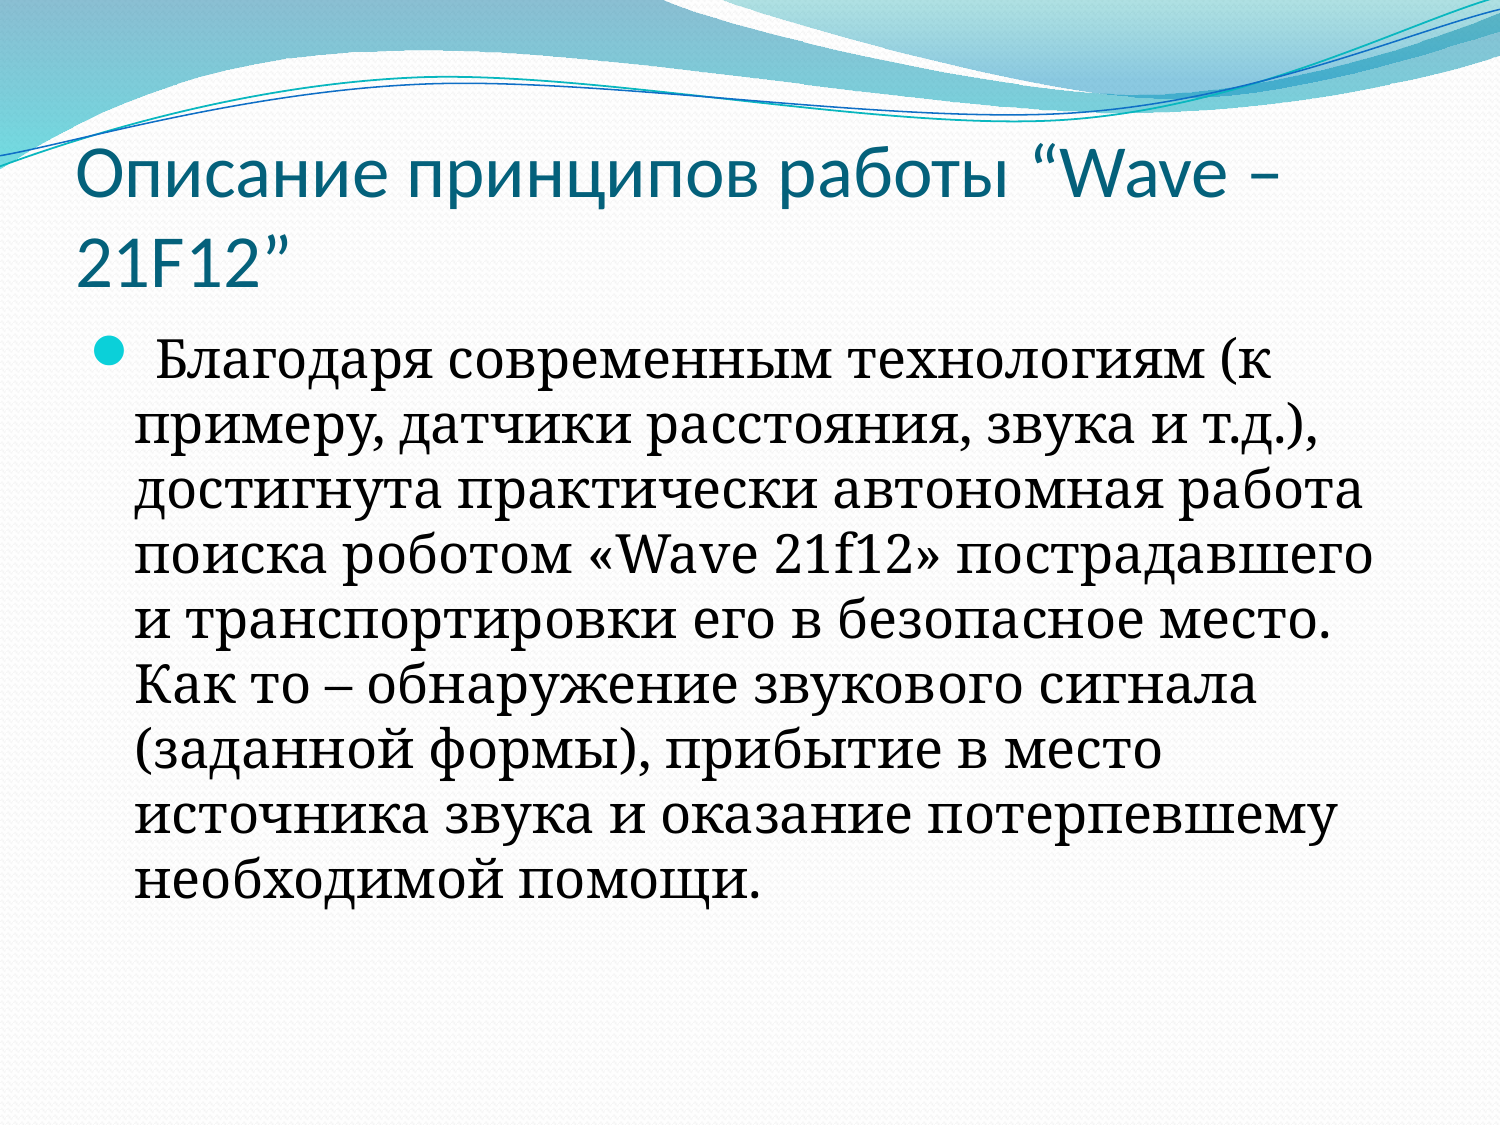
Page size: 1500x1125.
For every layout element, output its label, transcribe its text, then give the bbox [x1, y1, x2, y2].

title Описание принципов работы “Wave – 21F12” [75, 115, 1425, 303]
list Благодаря современным технологиям (к примеру, датчики расстояния, звука и т.д.), достигнута практически автономная работа поиска роботом «Wave 21f12» пострадавшего и транспортировки его в безопасное место. Как то – обнаружение звукового сигнала (заданной формы), прибытие в место источника звука и оказание потерпевшему необходимой помощи. [75, 317, 1425, 1038]
